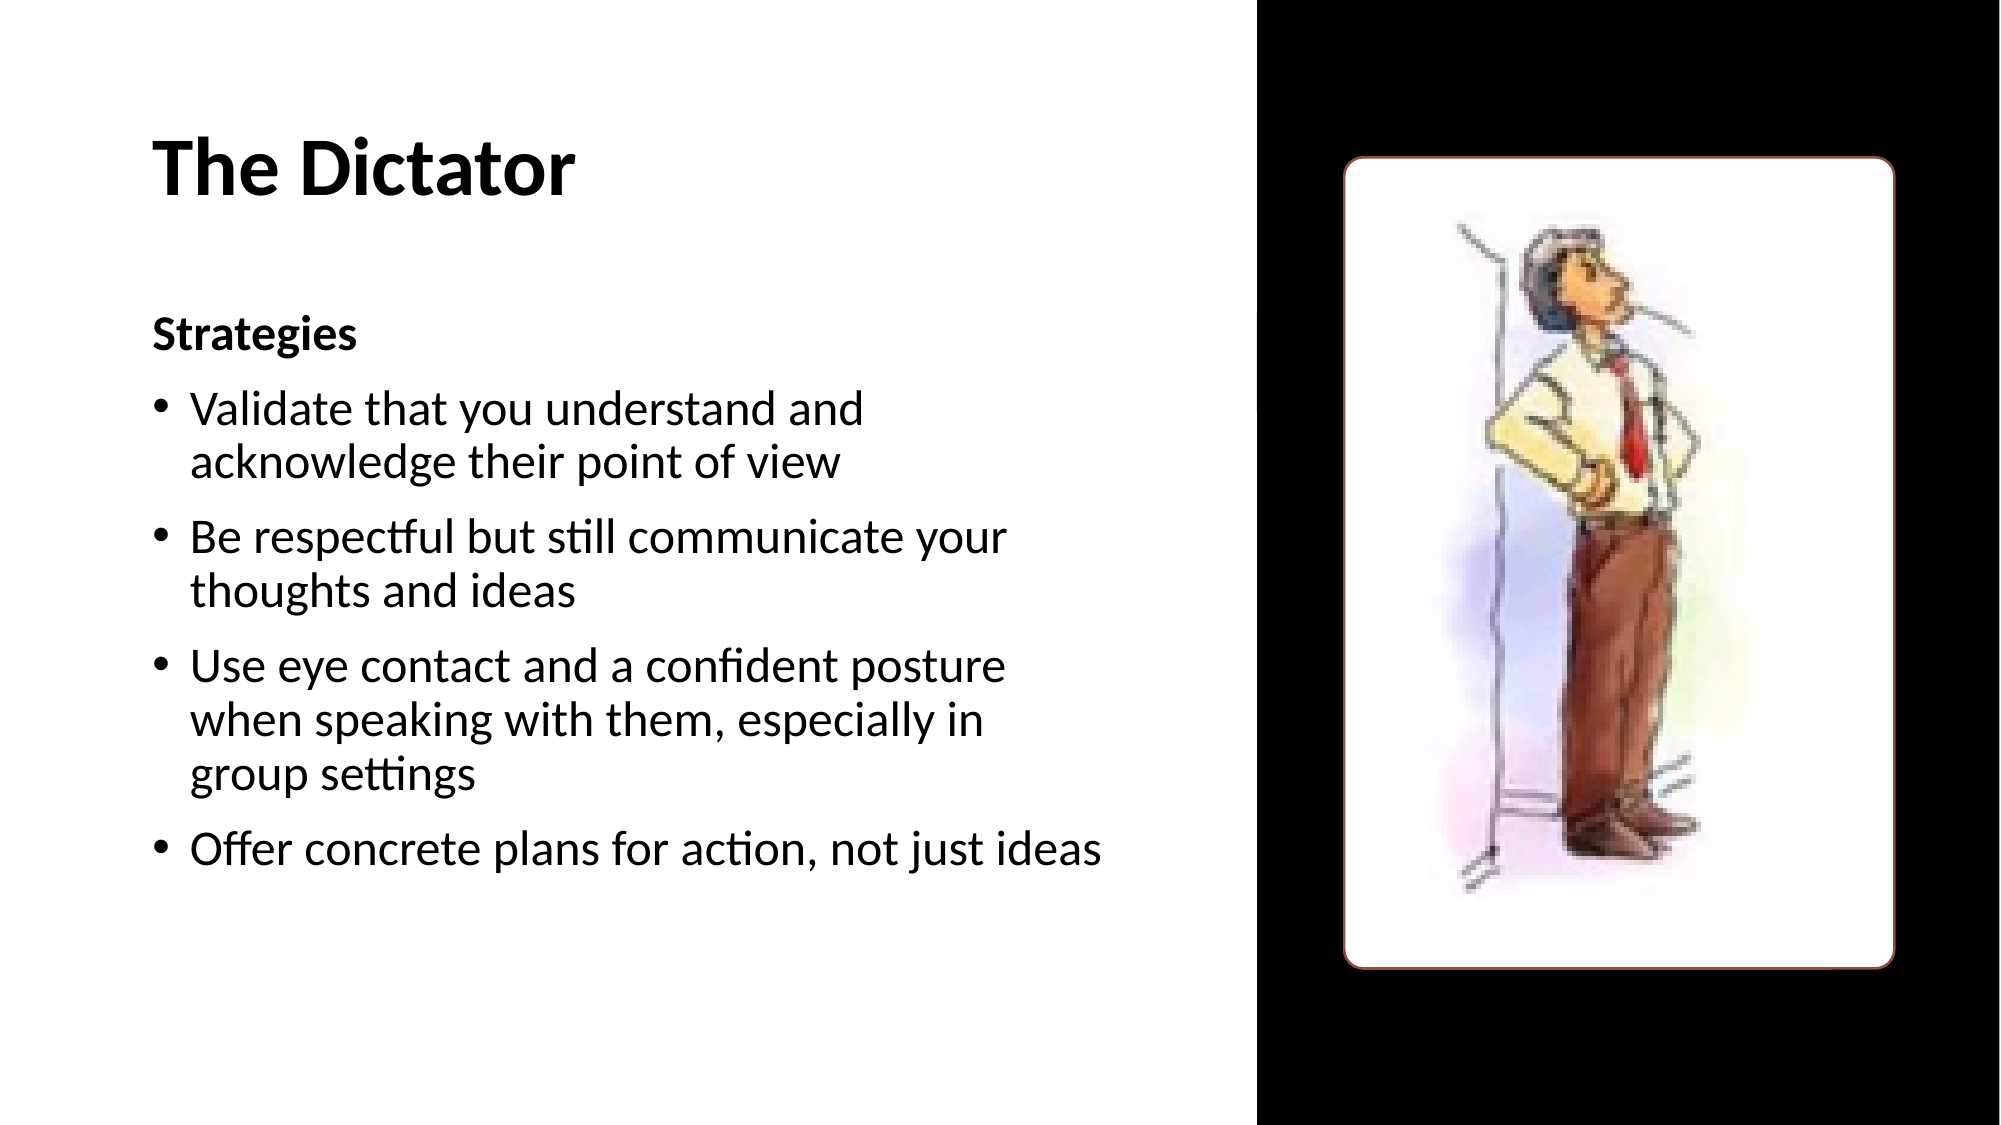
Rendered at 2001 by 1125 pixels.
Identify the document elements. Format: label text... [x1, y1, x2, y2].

text_box [1257, 0, 2000, 1125]
list Strategies Validate that you understand and acknowledge their point of view Be respectful but still communicate your thoughts and ideas Use eye contact and a confident posture when speaking with them, especially in group settings Offer concrete plans for action, not just ideas [137, 299, 1120, 1014]
picture [1082, 230, 1349, 494]
text_box [1343, 156, 1896, 970]
title The Dictator [137, 59, 1120, 278]
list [1395, 206, 1845, 917]
text_box [0, 0, 1259, 1125]
